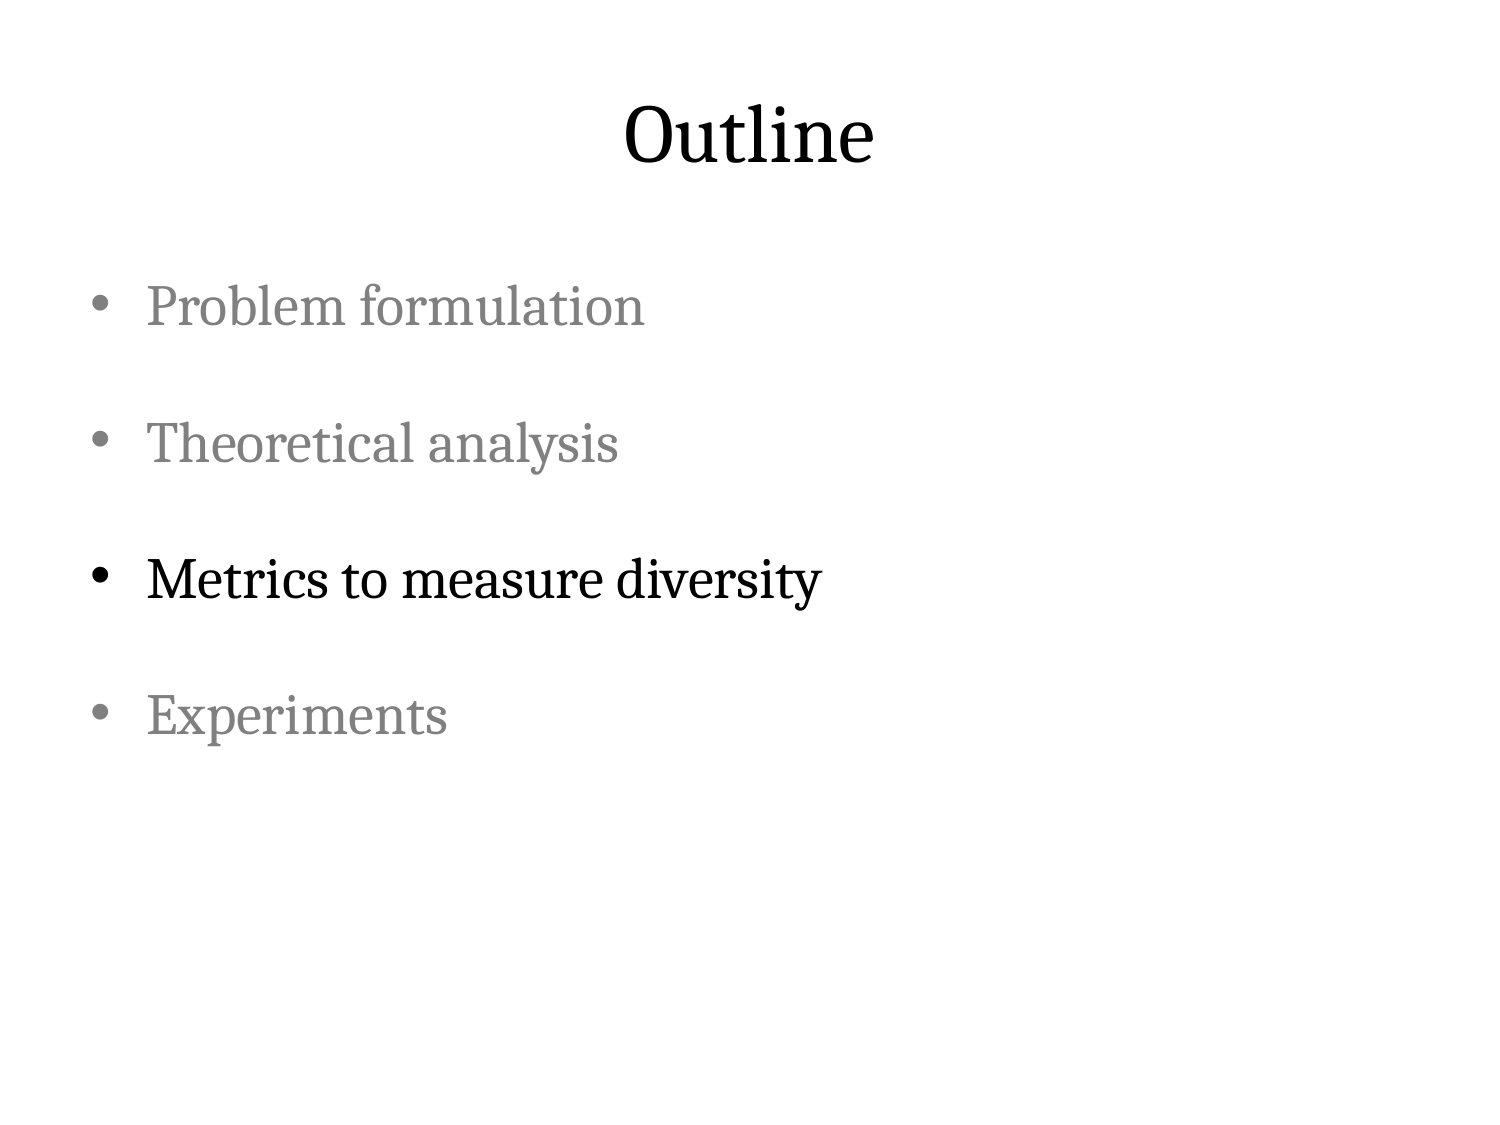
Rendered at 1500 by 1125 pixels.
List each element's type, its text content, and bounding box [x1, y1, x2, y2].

list Problem formulation Theoretical analysis Metrics to measure diversity Experiments [75, 224, 1425, 1005]
title Outline [75, 45, 1425, 213]
